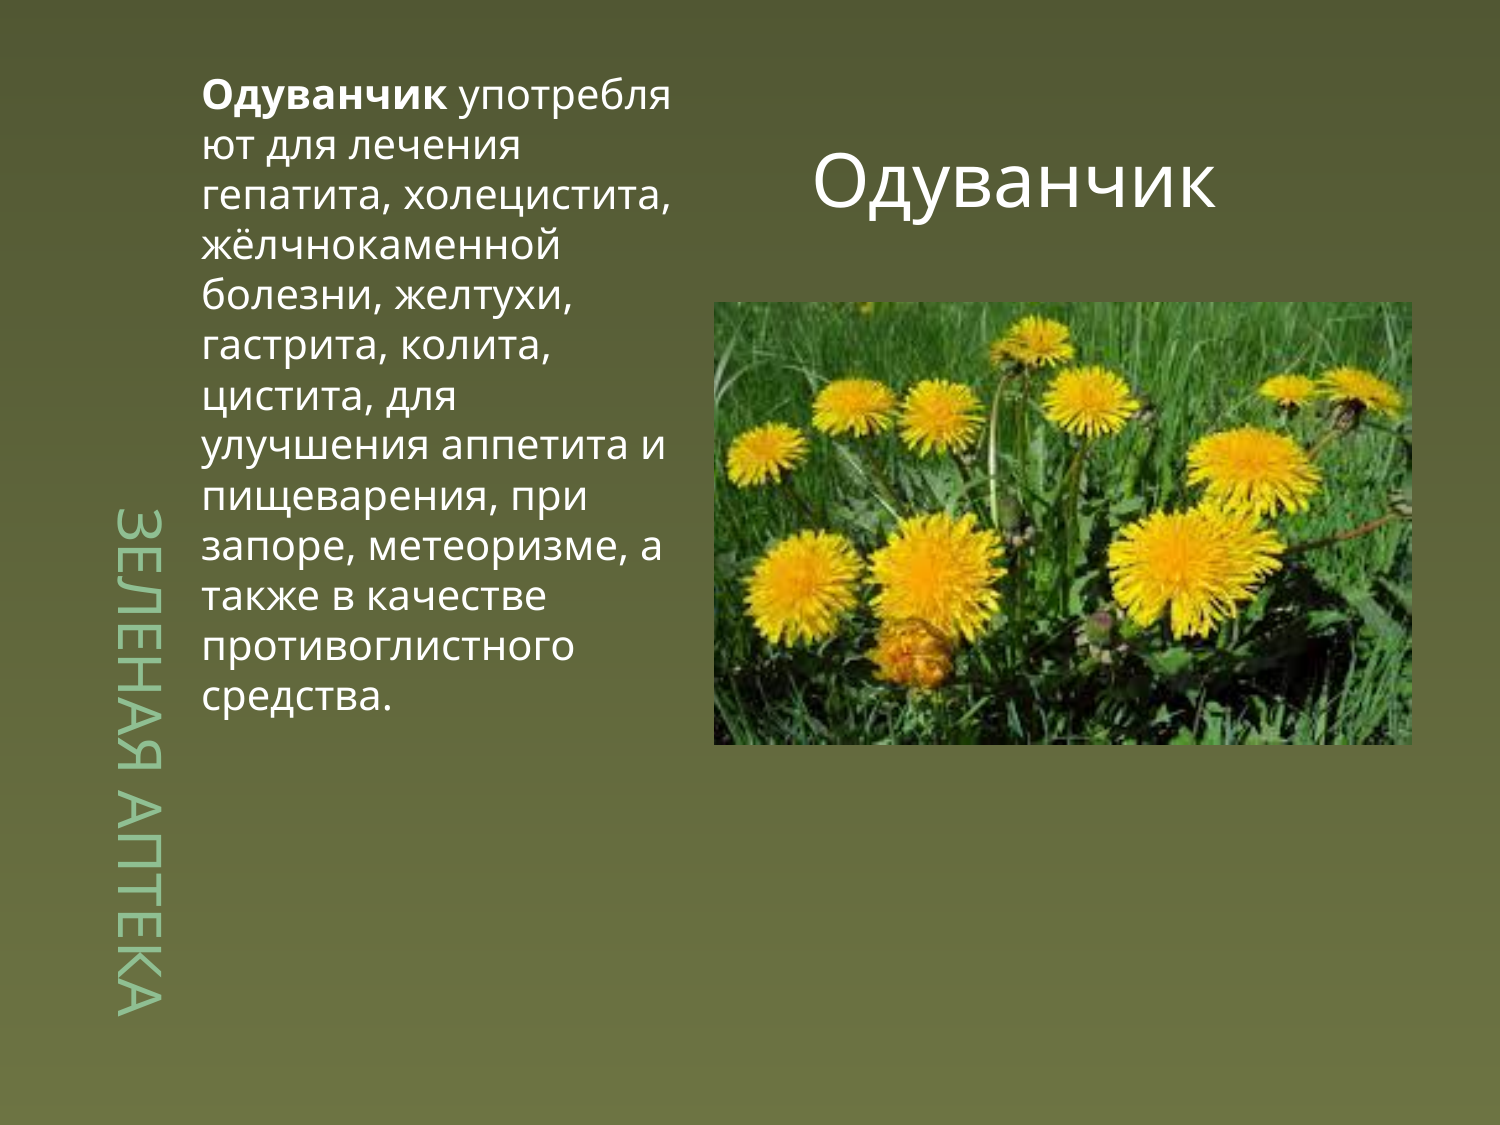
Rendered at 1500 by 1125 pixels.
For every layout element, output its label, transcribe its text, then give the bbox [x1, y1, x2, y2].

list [714, 302, 1412, 745]
title Зеленая аптека [36, 60, 186, 1036]
text_box Одуванчик [796, 125, 1233, 231]
list Одуванчик употребляют для лечения гепатита, холецистита, жёлчнокаменной болезни, желтухи, гастрита, колита, цистита, для улучшения аппетита и пищеварения, при запоре, метеоризме, а также в качестве противоглистного средства. [186, 60, 703, 1036]
